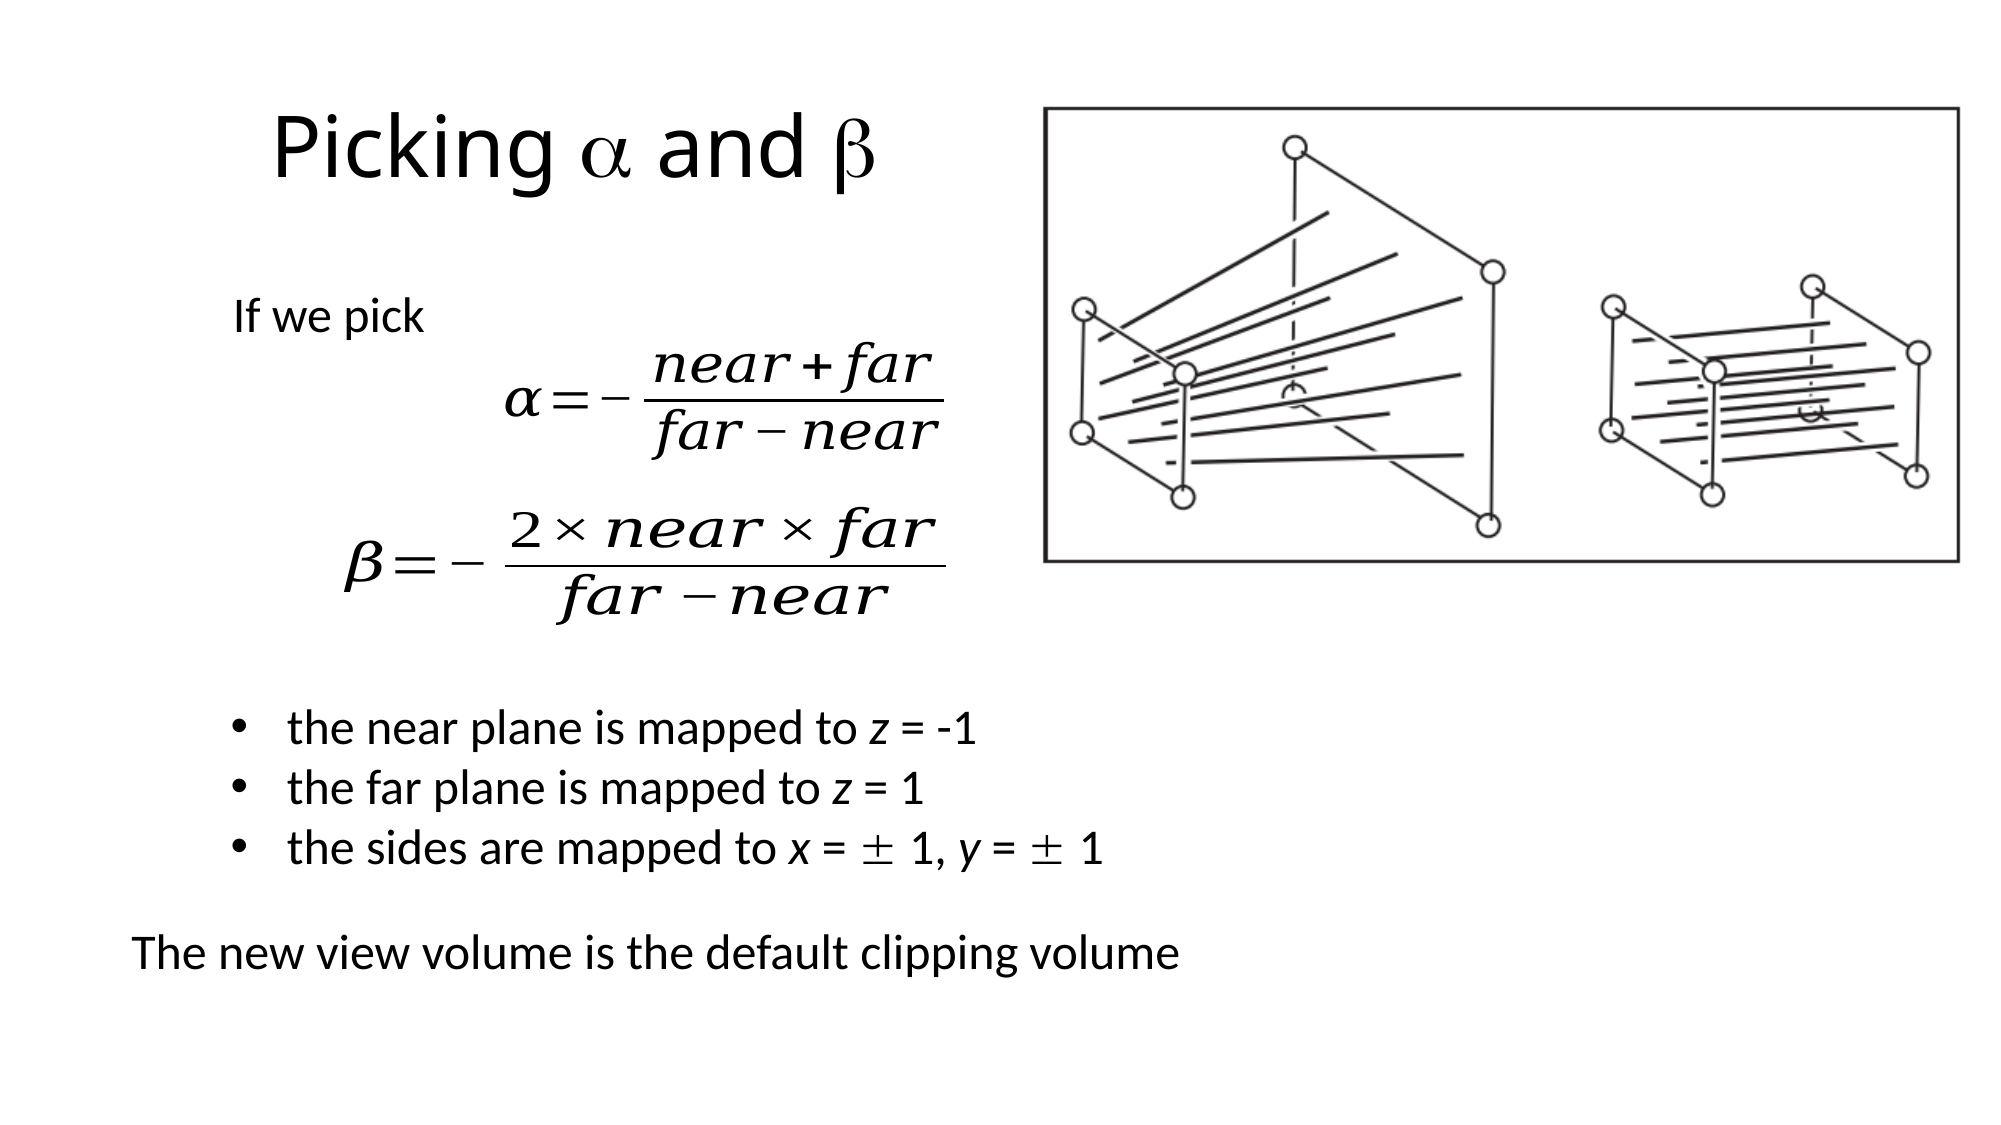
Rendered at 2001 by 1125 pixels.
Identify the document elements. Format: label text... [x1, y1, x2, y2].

picture [995, 79, 2000, 568]
text_box If we pick [217, 274, 440, 350]
text_box the near plane is mapped to z = -1 the far plane is mapped to z = 1 the sides are mapped to x =  1, y =  1 [215, 687, 1119, 883]
title Picking a and b [254, 75, 1718, 225]
text_box The new view volume is the default clipping volume [116, 912, 1196, 988]
